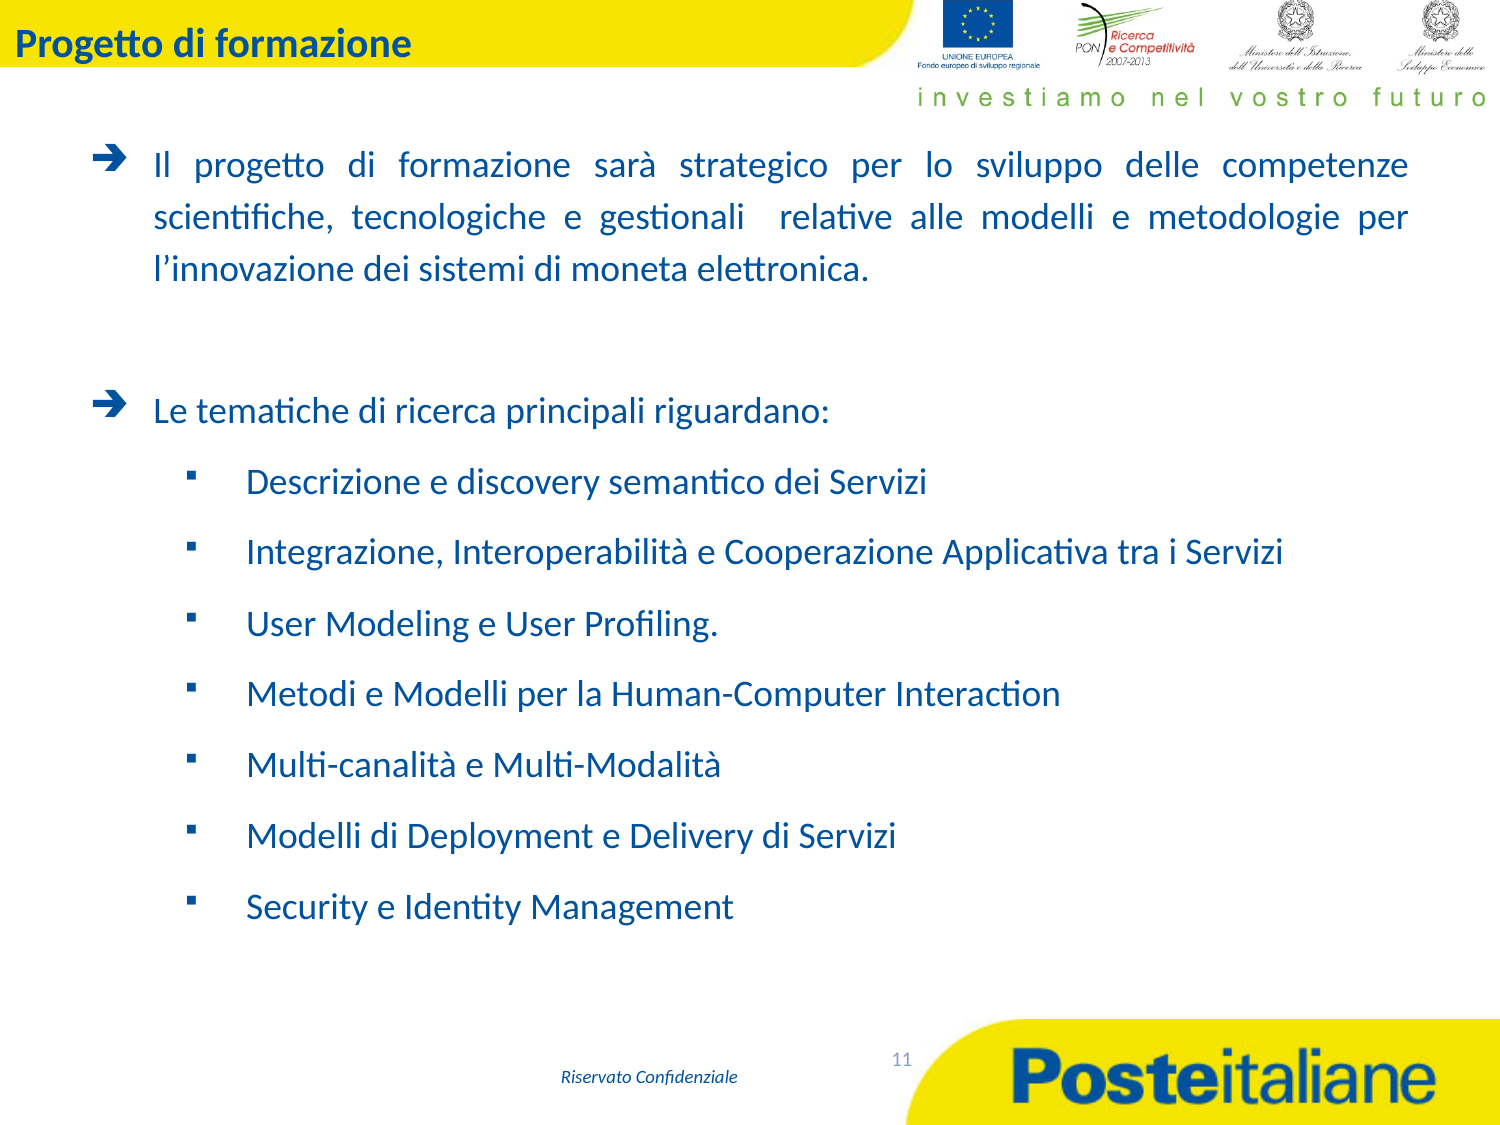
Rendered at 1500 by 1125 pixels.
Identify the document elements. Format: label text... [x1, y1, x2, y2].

slide_number 11 [808, 1037, 928, 1114]
picture [0, 0, 1495, 114]
text_box Il progetto di formazione sarà strategico per lo sviluppo delle competenze scientifiche, tecnologiche e gestionali relative alle modelli e metodologie per l’innovazione dei sistemi di moneta elettronica. Le tematiche di ricerca principali riguardano: Descrizione e discovery semantico dei Servizi Integrazione, Interoperabilità e Cooperazione Applicativa tra i Servizi User Modeling e User Profiling. Metodi e Modelli per la Human-Computer Interaction Multi-canalità e Multi-Modalità Modelli di Deployment e Delivery di Servizi Security e Identity Management [74, 125, 1425, 988]
title Progetto di formazione [0, 0, 1436, 66]
picture [36, 1019, 1500, 1125]
